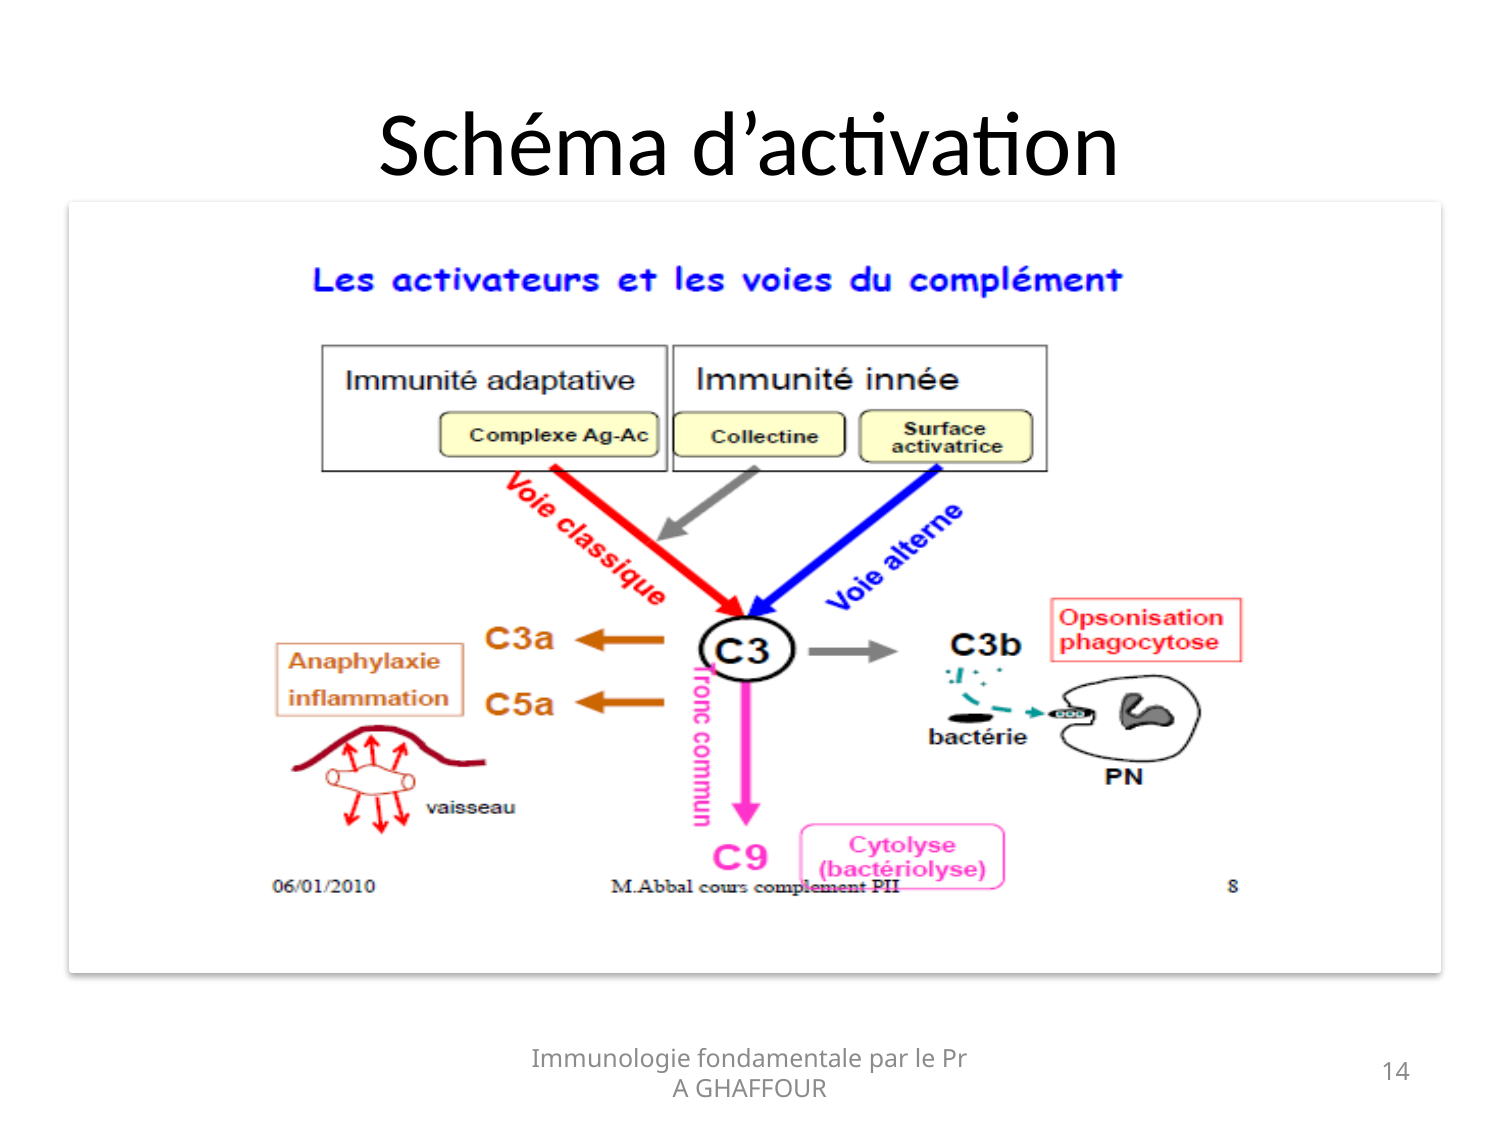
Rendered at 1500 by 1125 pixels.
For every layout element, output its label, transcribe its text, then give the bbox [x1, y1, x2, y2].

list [74, 207, 1436, 968]
title Schéma d’activation [75, 45, 1425, 200]
footer Immunologie fondamentale par le Pr A GHAFFOUR [512, 1042, 988, 1103]
slide_number 14 [1074, 1042, 1425, 1103]
